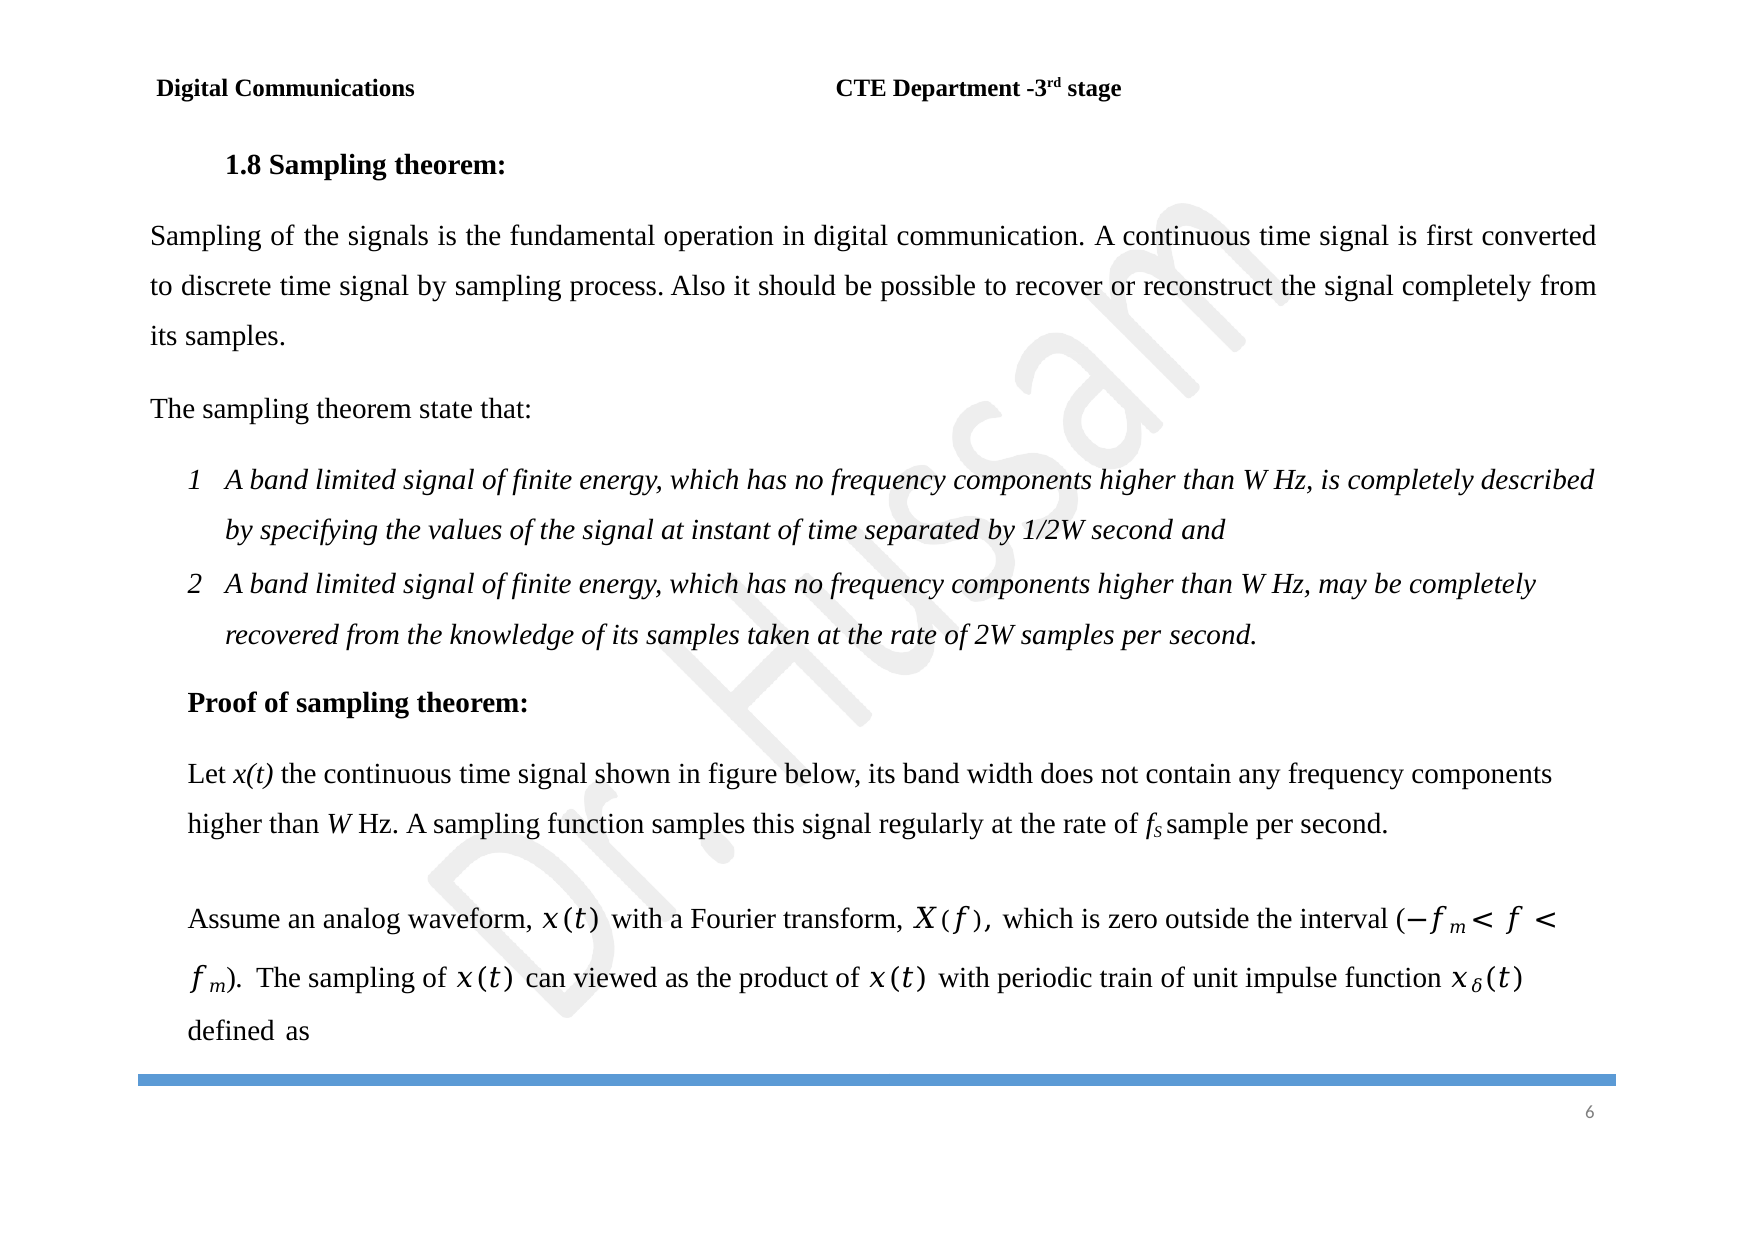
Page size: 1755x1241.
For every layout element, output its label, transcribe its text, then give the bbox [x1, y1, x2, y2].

text_box Digital Communications [154, 69, 419, 102]
text_box CTE Department -3rd stage [829, 69, 1133, 102]
slide_number 10 [1578, 1102, 1611, 1241]
text_box 1.8 Sampling theorem: Sampling of the signals is the fundamental operation in digital communication. A continuous time signal is first converted to discrete time signal by sampling process. Also it should be possible to recover or reconstruct the signal completely from its samples. The sampling theorem state that: A band limited signal of finite energy, which has no frequency components higher than W Hz, is completely described by specifying the values of the signal at instant of time separated by 1/2W second and A band limited signal of finite energy, which has no frequency components higher than W Hz, may be completely recovered from the knowledge of its samples taken at the rate of 2W samples per second. Proof of sampling theorem: Let x(t) the continuous time signal shown in figure below, its band width does not contain any frequency components higher than W Hz. A sampling function samples this signal regularly at the rate of fS sample per second. Assume an analog waveform, 𝑥(𝑡) with a Fourier transform, 𝑋(𝑓), which is zero outside the interval (−𝑓𝑚 < 𝑓 < 𝑓𝑚). The sampling of 𝑥(𝑡) can viewed as the product of 𝑥(𝑡) with periodic train of unit impulse function 𝑥𝛿(𝑡) defined as [143, 143, 1614, 1047]
